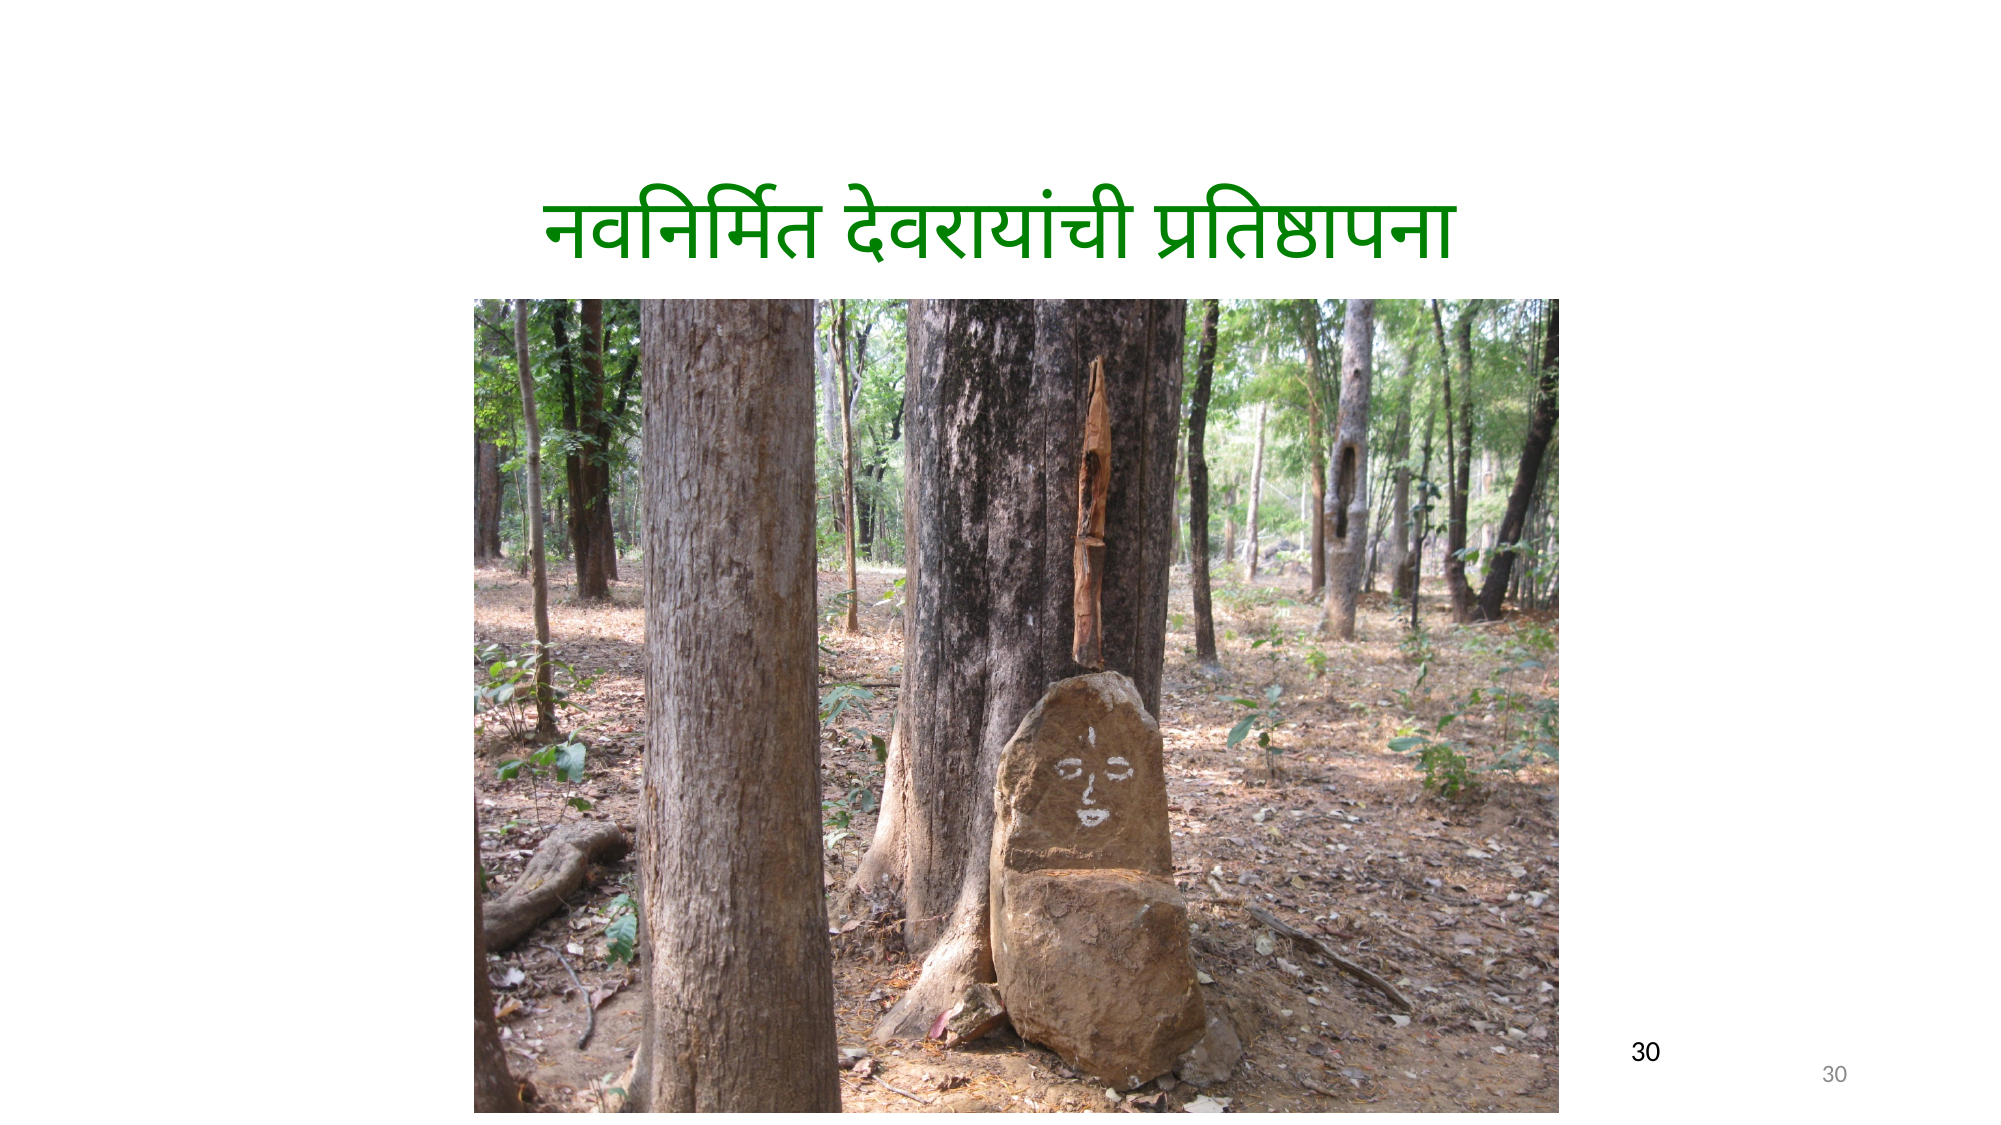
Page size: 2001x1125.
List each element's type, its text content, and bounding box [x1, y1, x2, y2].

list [474, 299, 1559, 1113]
slide_number 30 [1675, 1042, 1863, 1103]
text_box 30 [1559, 1024, 1675, 1103]
title नवनिर्मित देवरायांची प्रतिष्ठापना [324, 137, 1675, 325]
